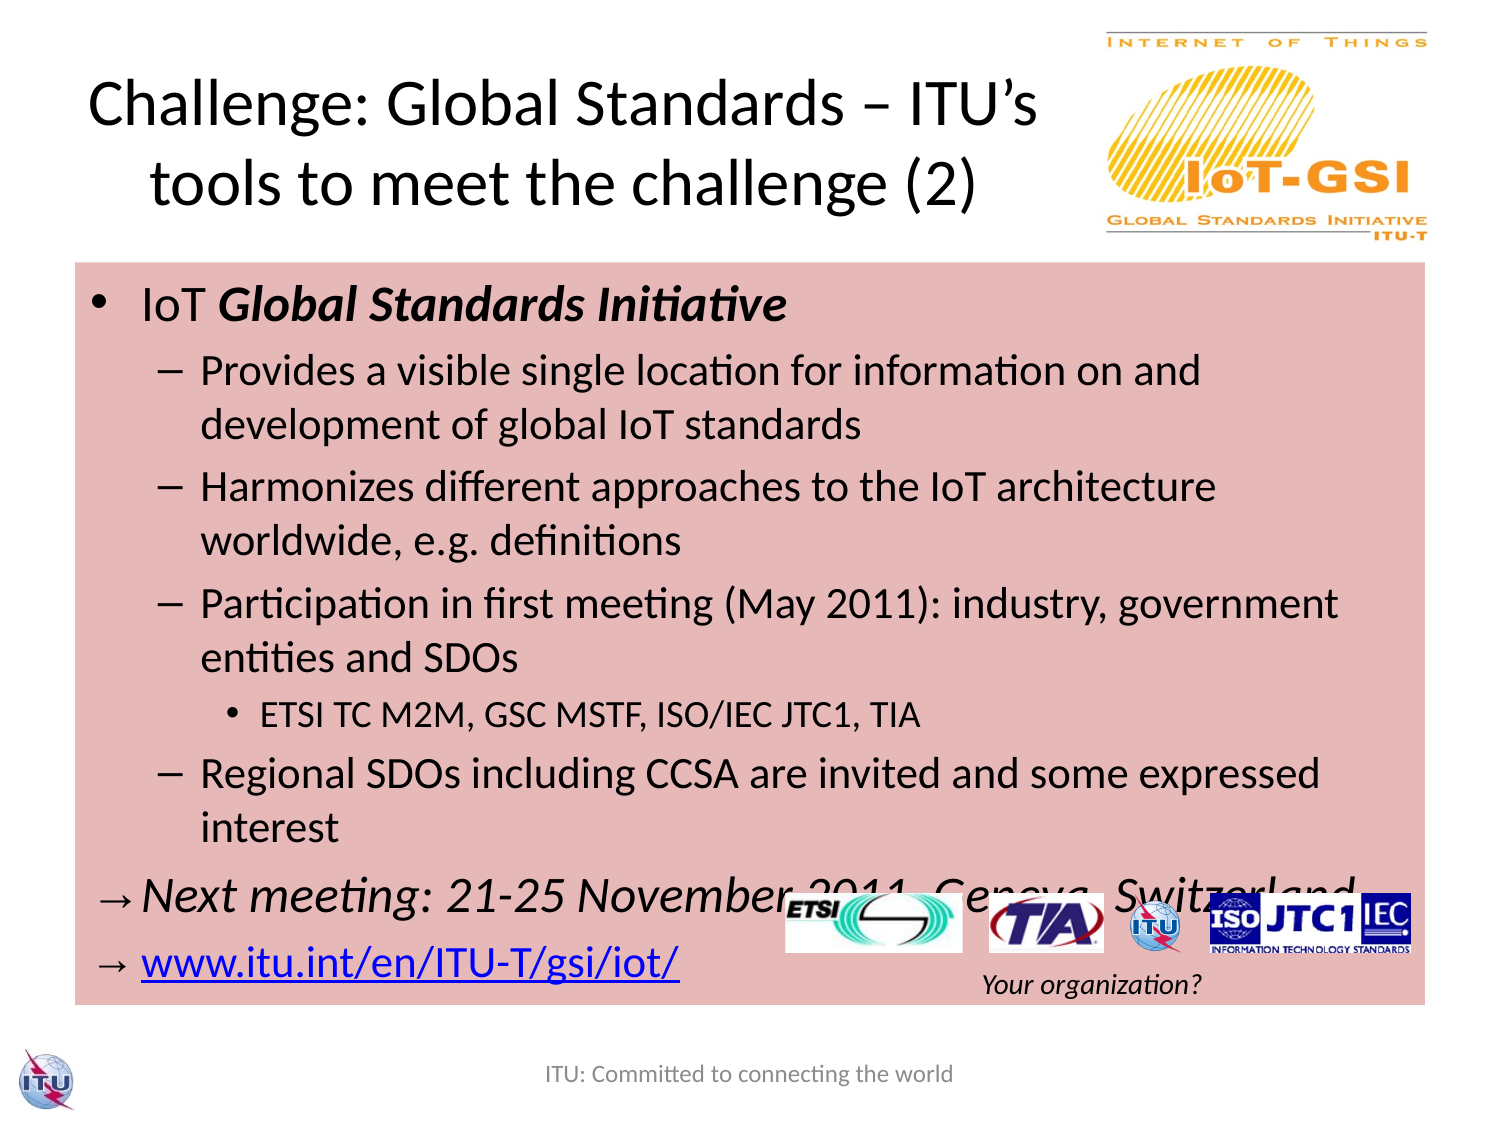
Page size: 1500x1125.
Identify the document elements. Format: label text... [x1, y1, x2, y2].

picture [785, 892, 963, 953]
text_box Your organization? [966, 958, 1218, 1008]
picture [1099, 30, 1436, 246]
picture [1129, 892, 1184, 953]
footer ITU: Committed to connecting the world [512, 1042, 988, 1103]
list IoT Global Standards Initiative Provides a visible single location for information on and development of global IoT standards Harmonizes different approaches to the IoT architecture worldwide, e.g. definitions Participation in first meeting (May 2011): industry, government entities and SDOs ETSI TC M2M, GSC MSTF, ISO/IEC JTC1, TIA Regional SDOs including CCSA are invited and some expressed interest Next meeting: 21-25 November 2011, Geneva, Switzerland www.itu.int/en/ITU-T/gsi/iot/ [75, 262, 1425, 1005]
picture [19, 1049, 75, 1110]
title Challenge: Global Standards – ITU’s tools to meet the challenge (2) [47, 45, 1081, 233]
picture [989, 892, 1104, 953]
picture [1210, 892, 1411, 953]
